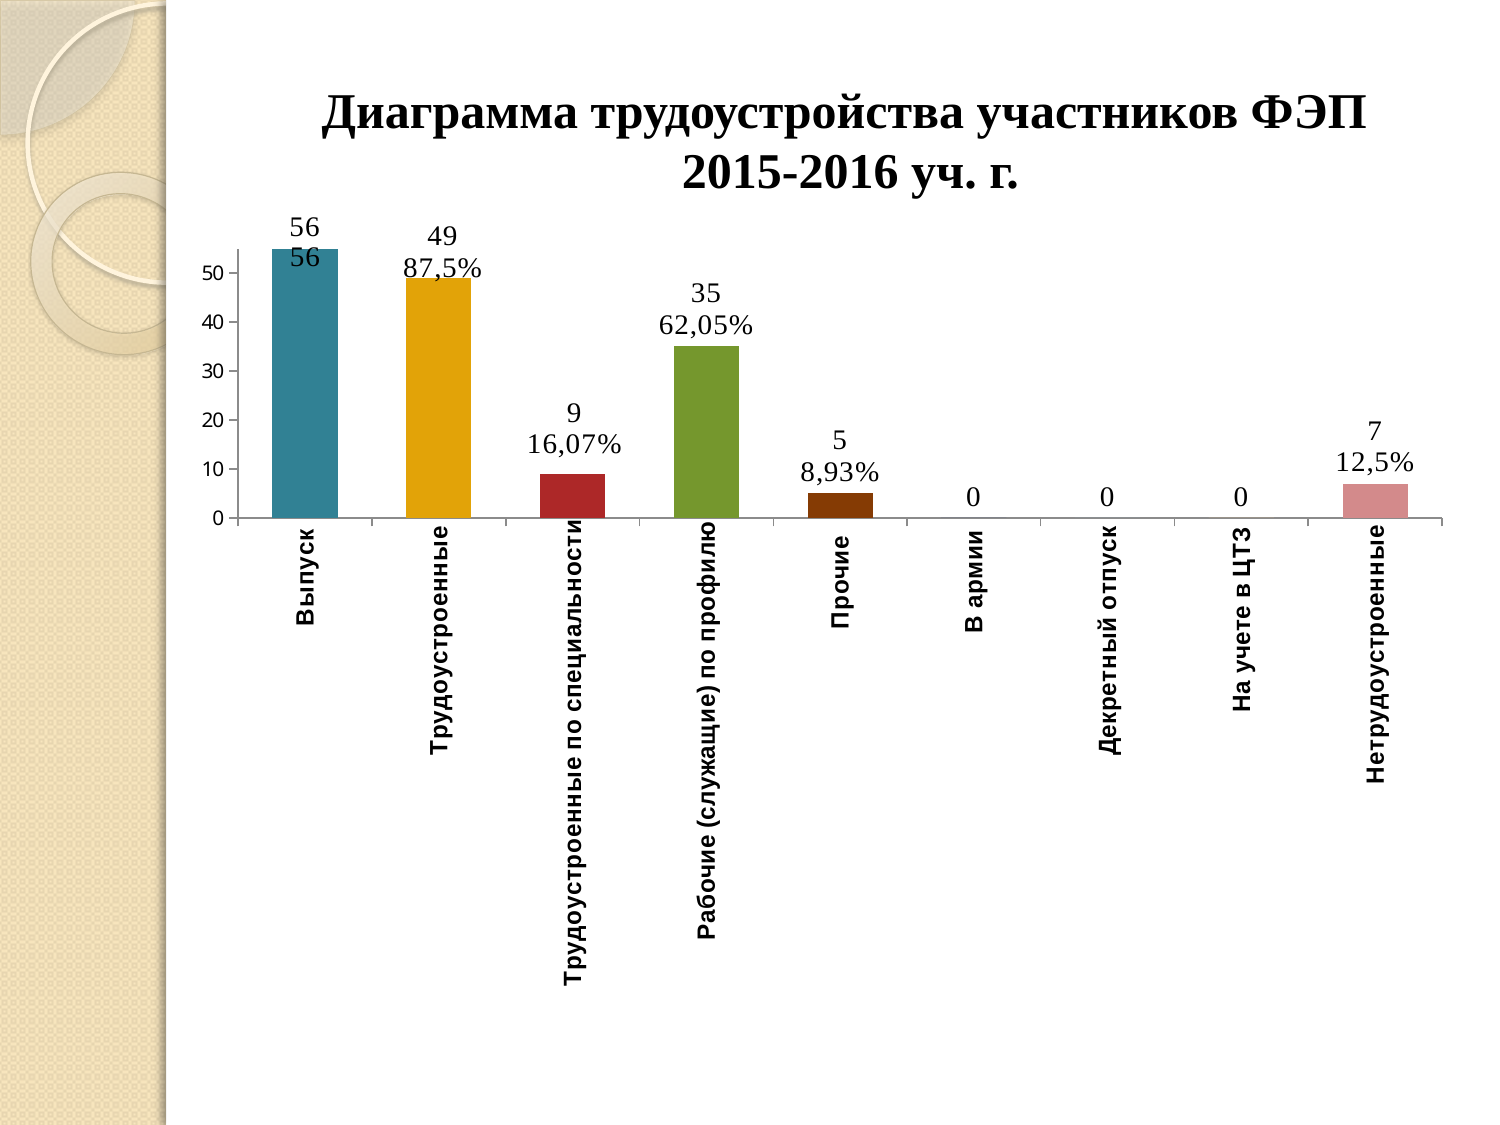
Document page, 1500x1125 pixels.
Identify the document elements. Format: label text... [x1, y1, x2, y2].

chart [175, 210, 1469, 1002]
text_box [0, 0, 1500, 75]
title Диаграмма трудоустройства участников ФЭП 2015-2016 уч. г. [235, 75, 1466, 207]
